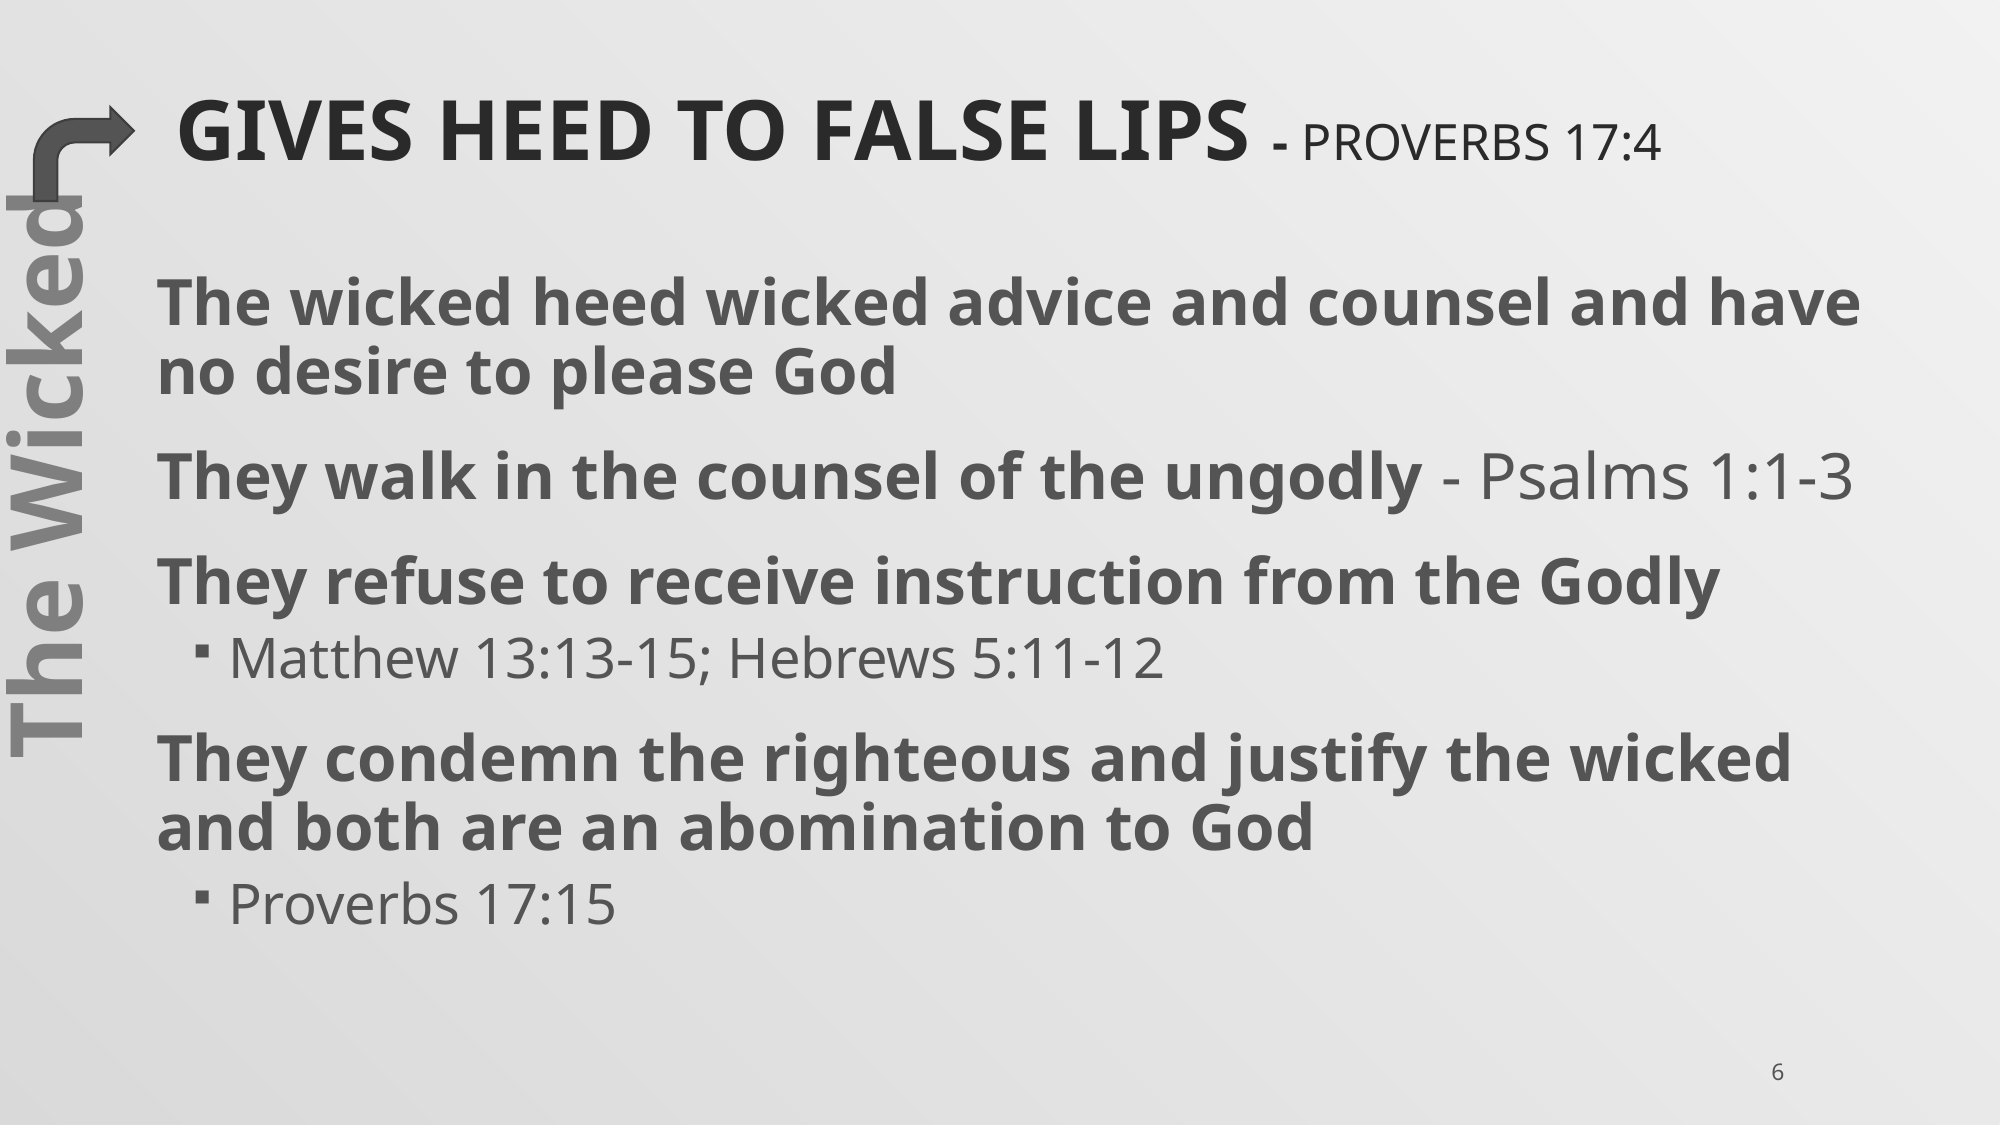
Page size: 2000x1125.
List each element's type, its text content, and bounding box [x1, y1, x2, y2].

text_box The Wicked [0, 173, 110, 776]
slide_number 6 [1612, 1057, 1800, 1088]
text_box [32, 104, 136, 203]
title Gives heed to false lips - proverbs 17:4 [139, 43, 1798, 186]
list The wicked heed wicked advice and counsel and have no desire to please God They walk in the counsel of the ungodly - Psalms 1:1-3 They refuse to receive instruction from the Godly Matthew 13:13-15; Hebrews 5:11-12 They condemn the righteous and justify the wicked and both are an abomination to God Proverbs 17:15 [133, 262, 1888, 1013]
